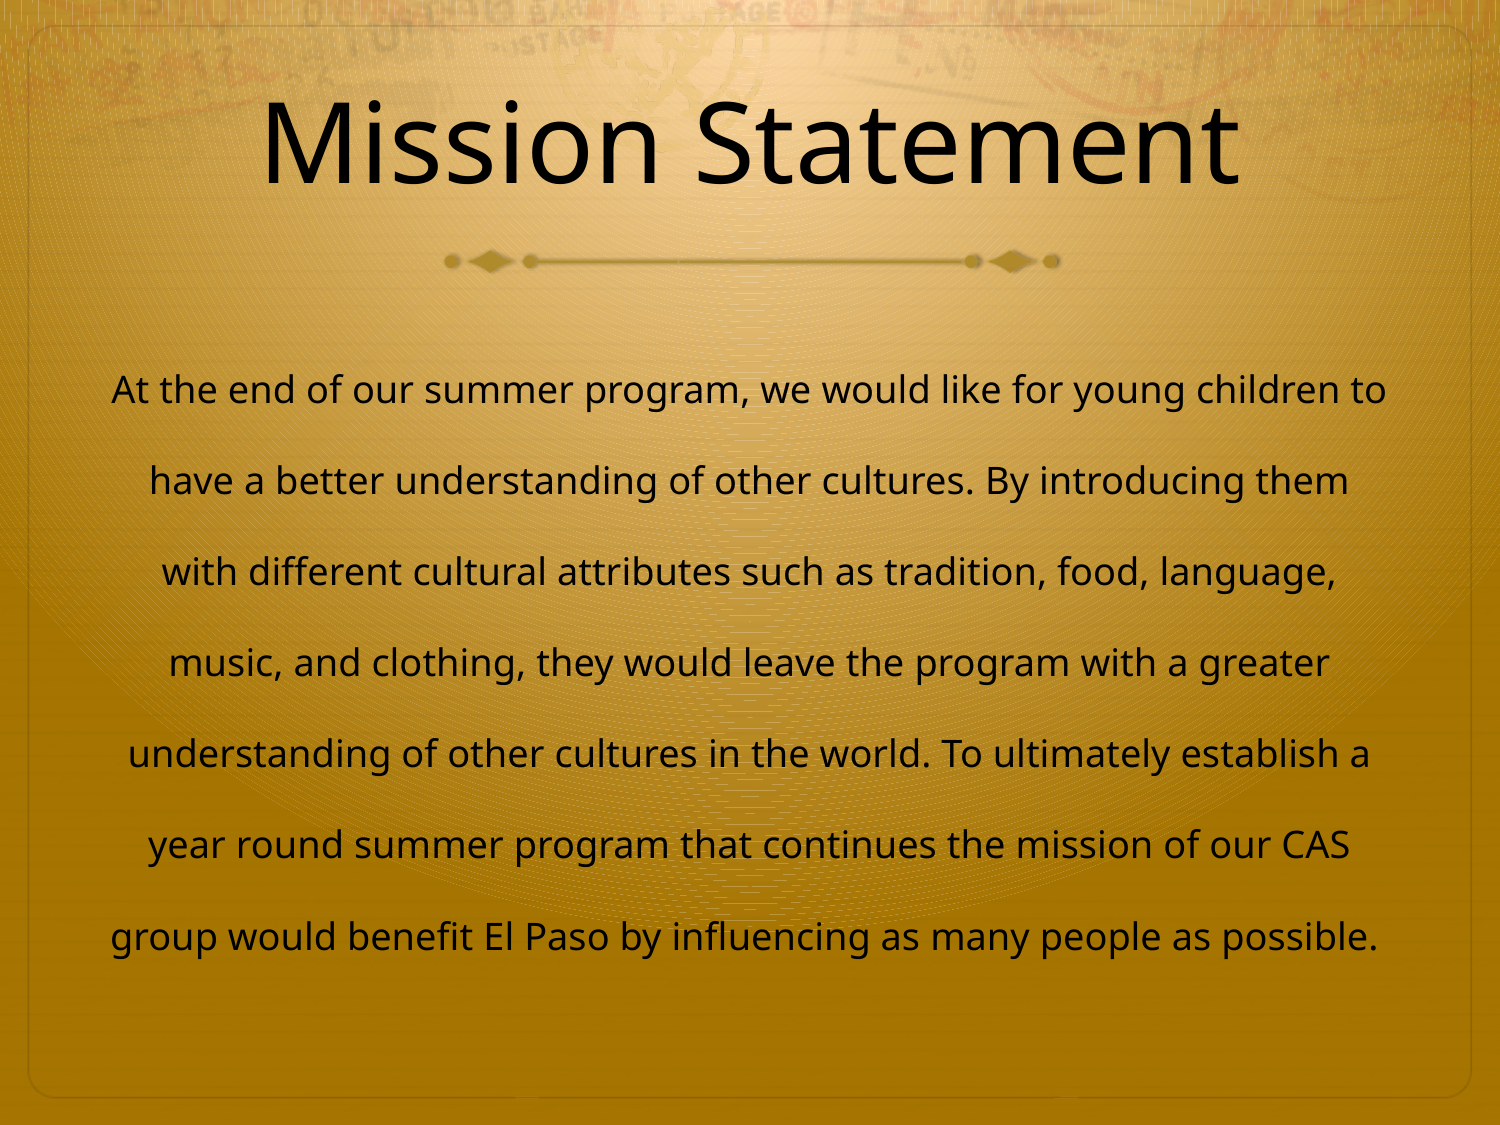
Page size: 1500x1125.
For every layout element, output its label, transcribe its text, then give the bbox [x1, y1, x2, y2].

list At the end of our summer program, we would like for young children to have a better understanding of other cultures. By introducing them with different cultural attributes such as tradition, food, language, music, and clothing, they would leave the program with a greater understanding of other cultures in the world. To ultimately establish a year round summer program that continues the mission of our CAS group would benefit El Paso by influencing as many people as possible. [93, 312, 1407, 988]
title Mission Statement [93, 45, 1407, 233]
picture [0, 0, 1500, 1125]
